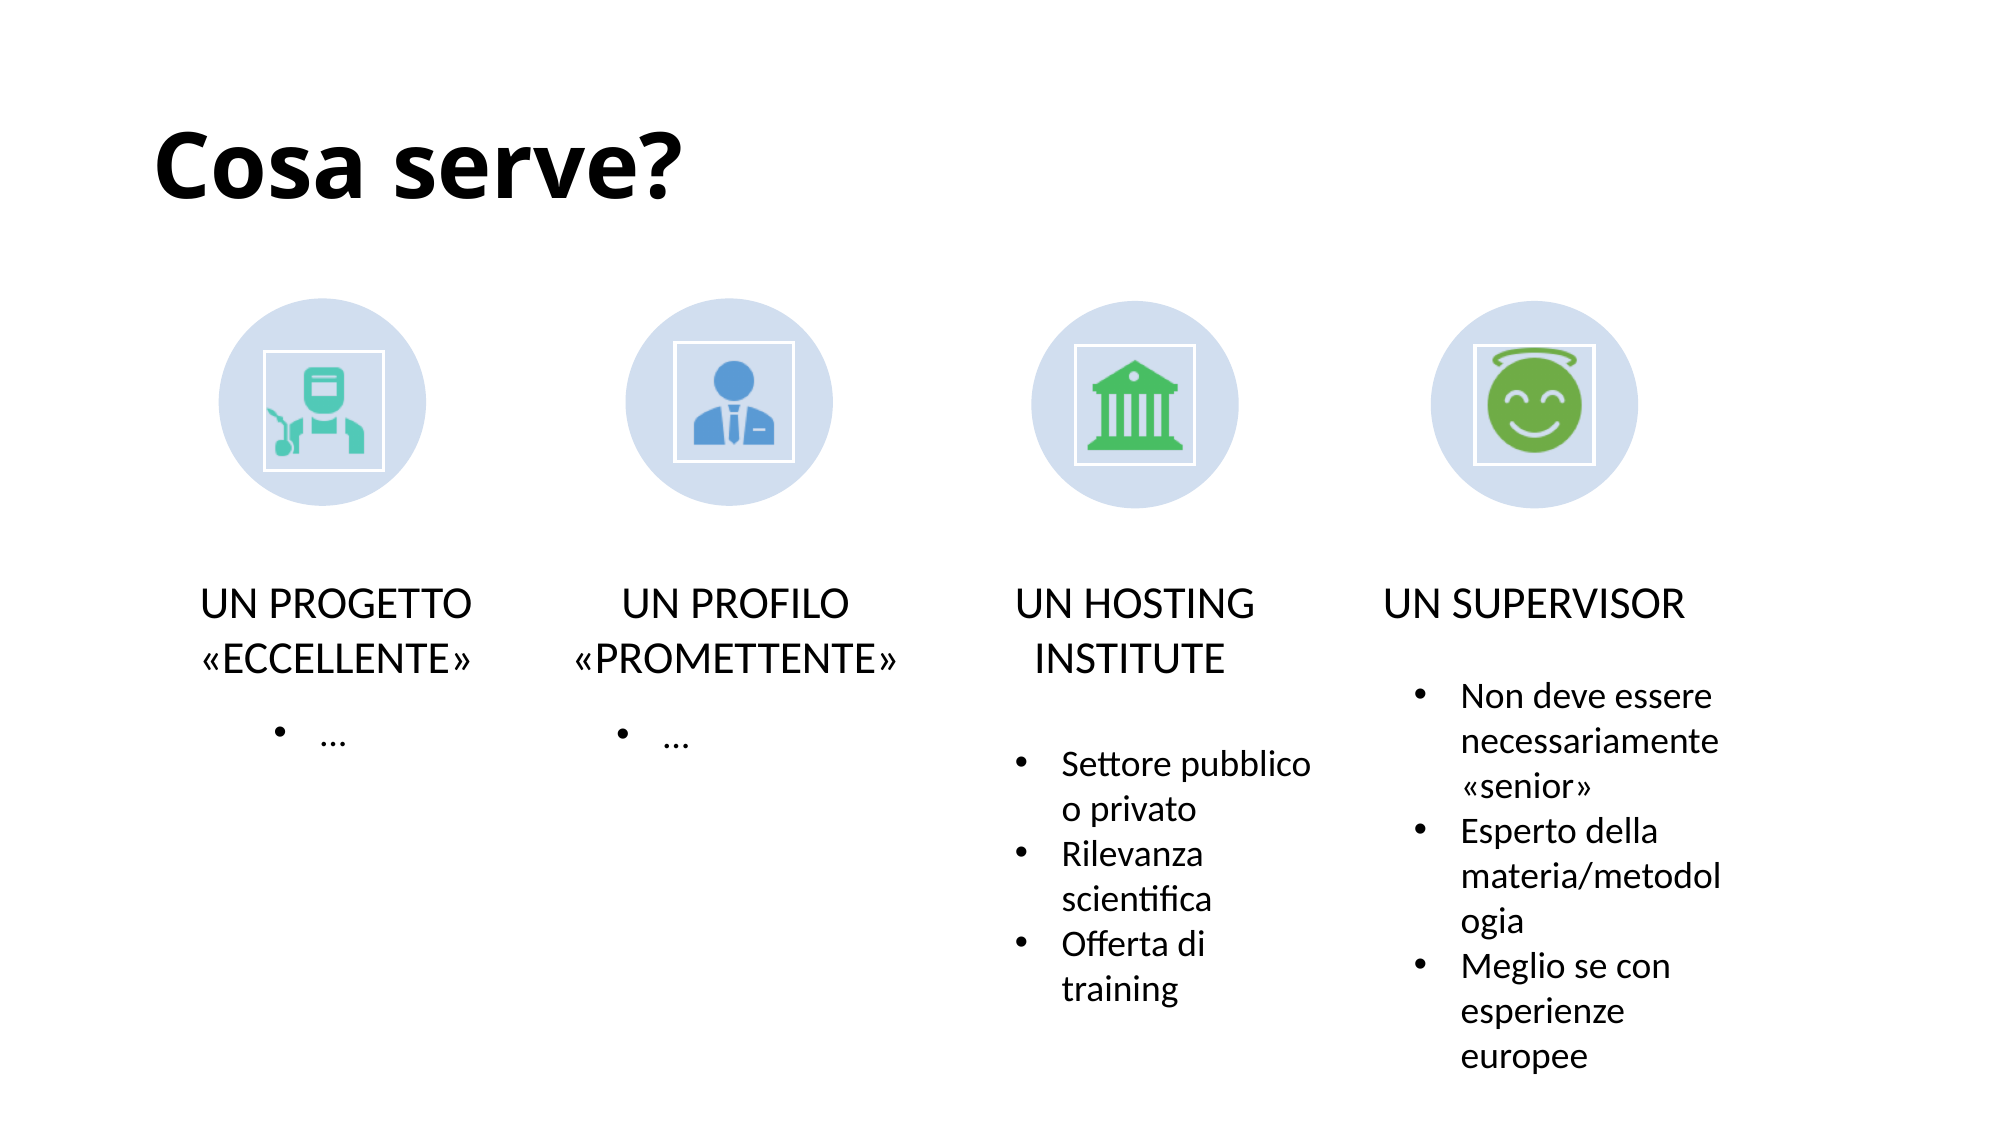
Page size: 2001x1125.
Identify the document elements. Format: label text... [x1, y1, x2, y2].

text_box Settore pubblico o privato Rilevanza scientifica Offerta di training [999, 853, 1343, 1017]
text_box Non deve essere necessariamente «senior» Esperto della materia/metodologia Meglio se con esperienze europee [1398, 853, 1742, 1084]
title Cosa serve? [137, 59, 1863, 278]
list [72, 139, 1798, 853]
